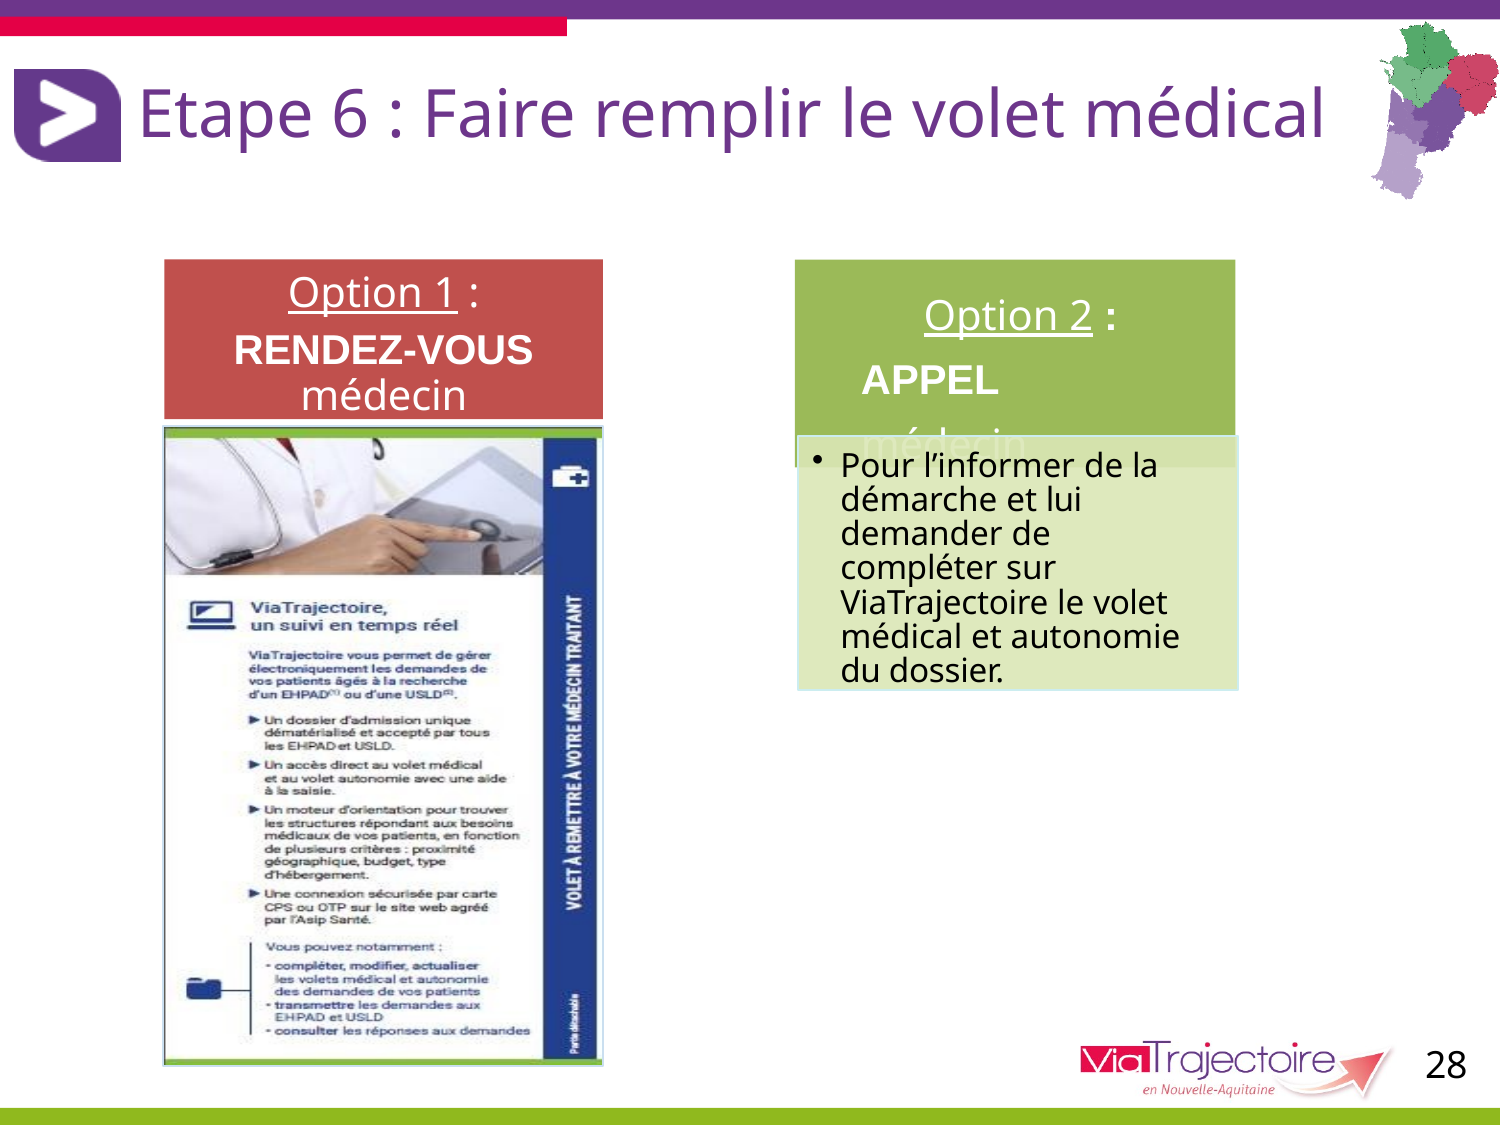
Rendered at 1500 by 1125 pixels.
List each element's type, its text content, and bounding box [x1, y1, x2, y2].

text_box Option 2 : APPEL médecin [794, 259, 1236, 468]
picture [1080, 1040, 1397, 1103]
text_box Pour l’informer de la démarche et lui demander de compléter sur ViaTrajectoire le volet médical et autonomie du dossier. [797, 435, 1239, 690]
text_box Option 1 : RENDEZ-VOUS médecin [164, 259, 603, 420]
slide_number 28 [1418, 1048, 1476, 1125]
picture [1371, 21, 1499, 200]
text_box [162, 425, 604, 1067]
picture [14, 69, 122, 163]
title Etape 6 : Faire remplir le volet médical [135, 34, 1455, 259]
